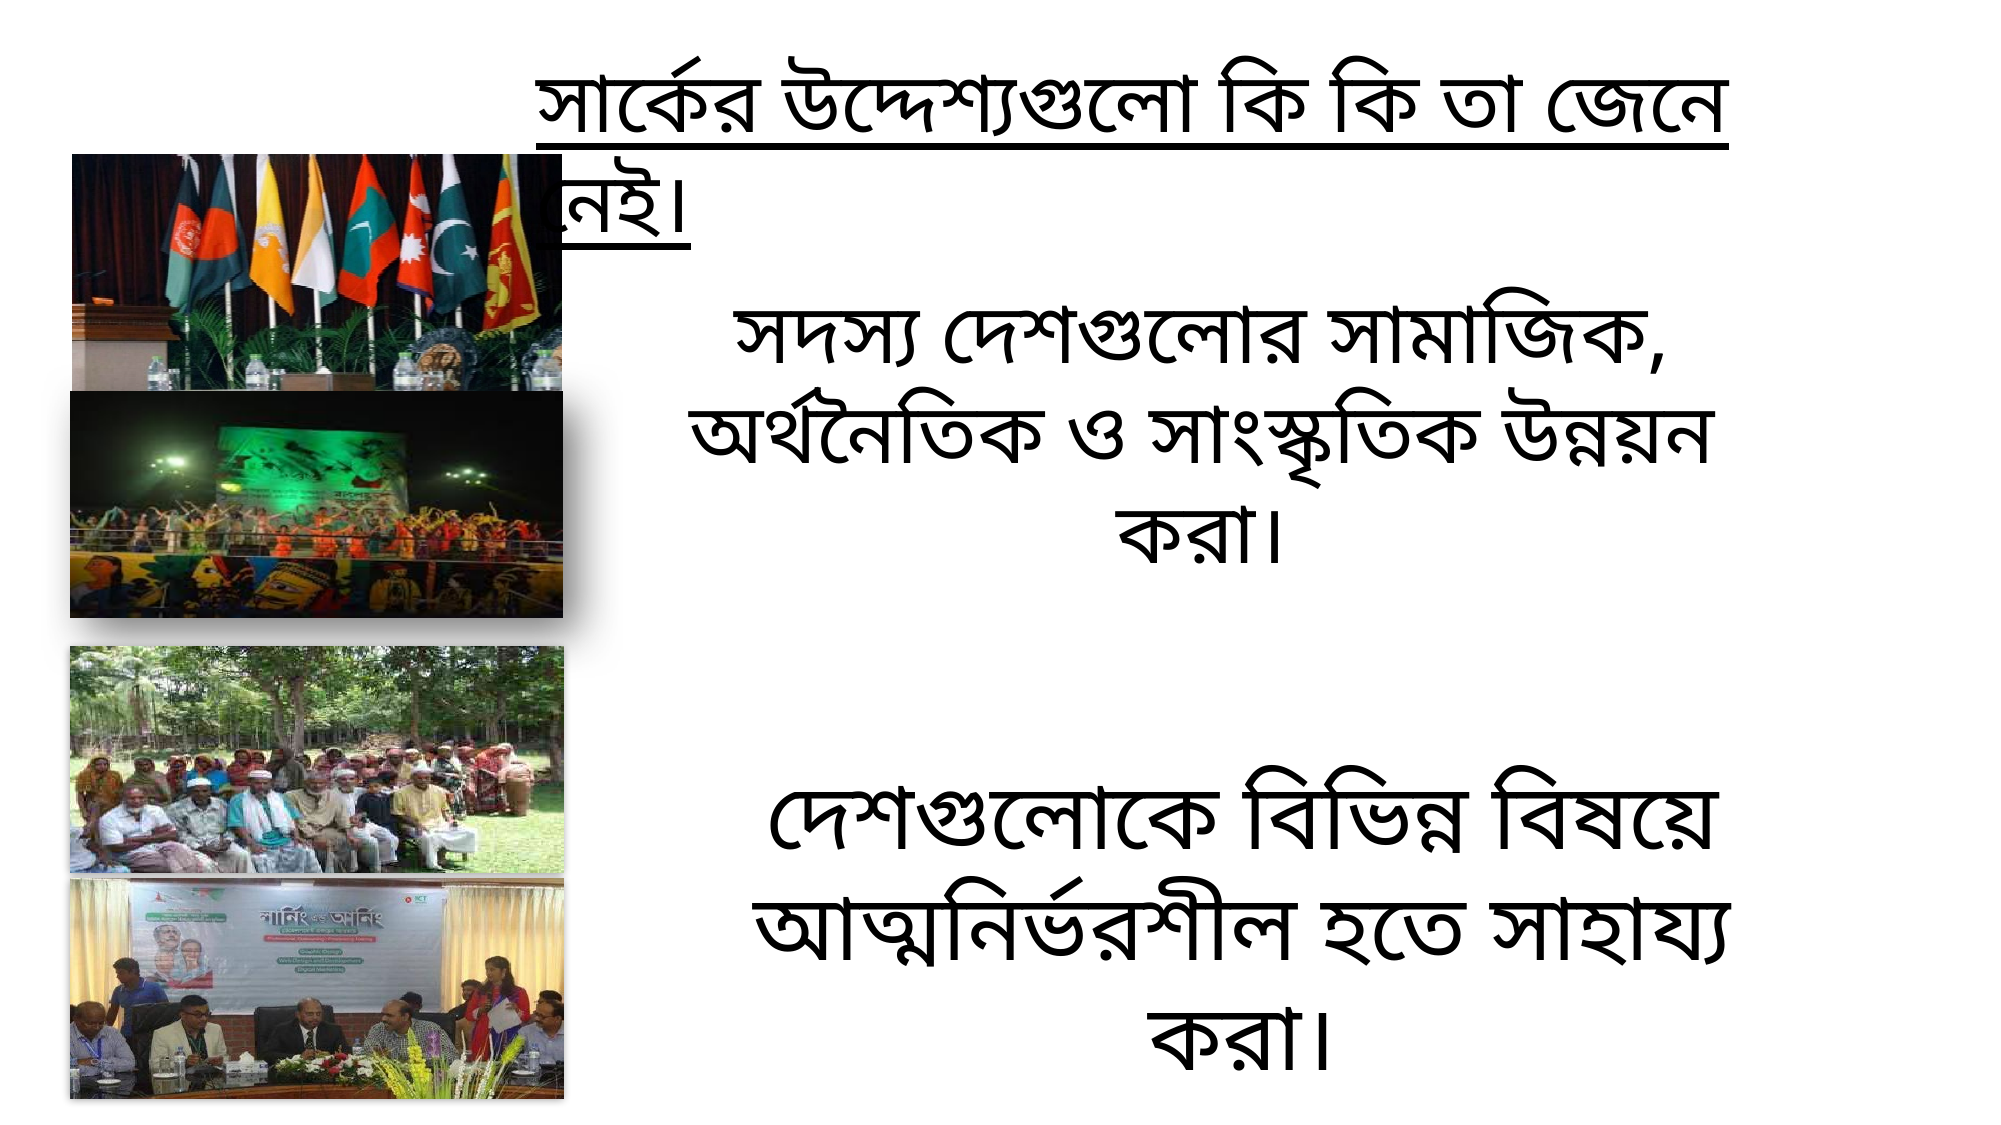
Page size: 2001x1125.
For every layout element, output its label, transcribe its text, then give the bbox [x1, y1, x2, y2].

text_box সার্কের উদ্দেশ্যগুলো কি কি তা জেনে নেই। [521, 41, 1883, 257]
text_box দেশগুলোকে বিভিন্ন বিষয়ে আত্মনির্ভরশীল হতে সাহায্য করা। [653, 751, 1832, 1096]
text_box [70, 646, 564, 1099]
text_box সদস্য দেশগুলোর সামাজিক, অর্থনৈতিক ও সাংস্কৃতিক উন্নয়ন করা। [622, 272, 1782, 588]
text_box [70, 152, 564, 618]
